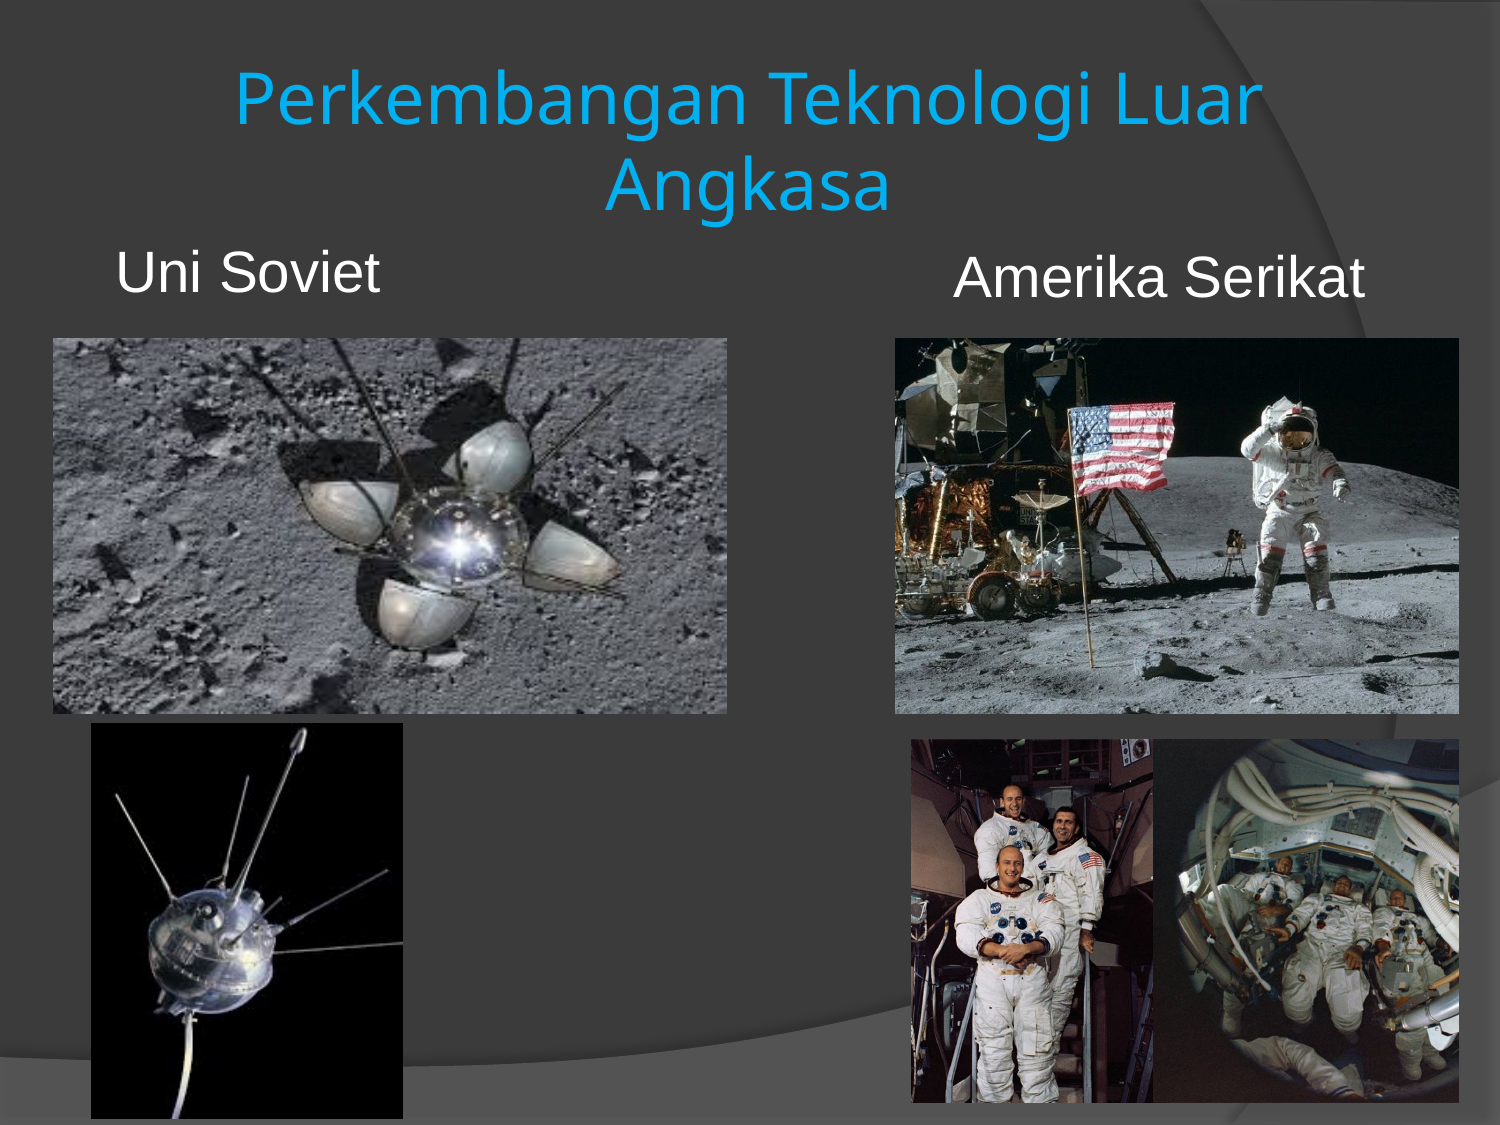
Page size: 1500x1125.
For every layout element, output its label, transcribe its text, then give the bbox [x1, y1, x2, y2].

text_box Uni Soviet [100, 227, 467, 327]
title Perkembangan Teknologi Luar Angkasa [75, 45, 1424, 233]
picture [52, 337, 727, 714]
list Amerika Serikat [938, 231, 1388, 328]
picture [911, 739, 1459, 1104]
picture [90, 723, 403, 1120]
picture [895, 337, 1459, 714]
